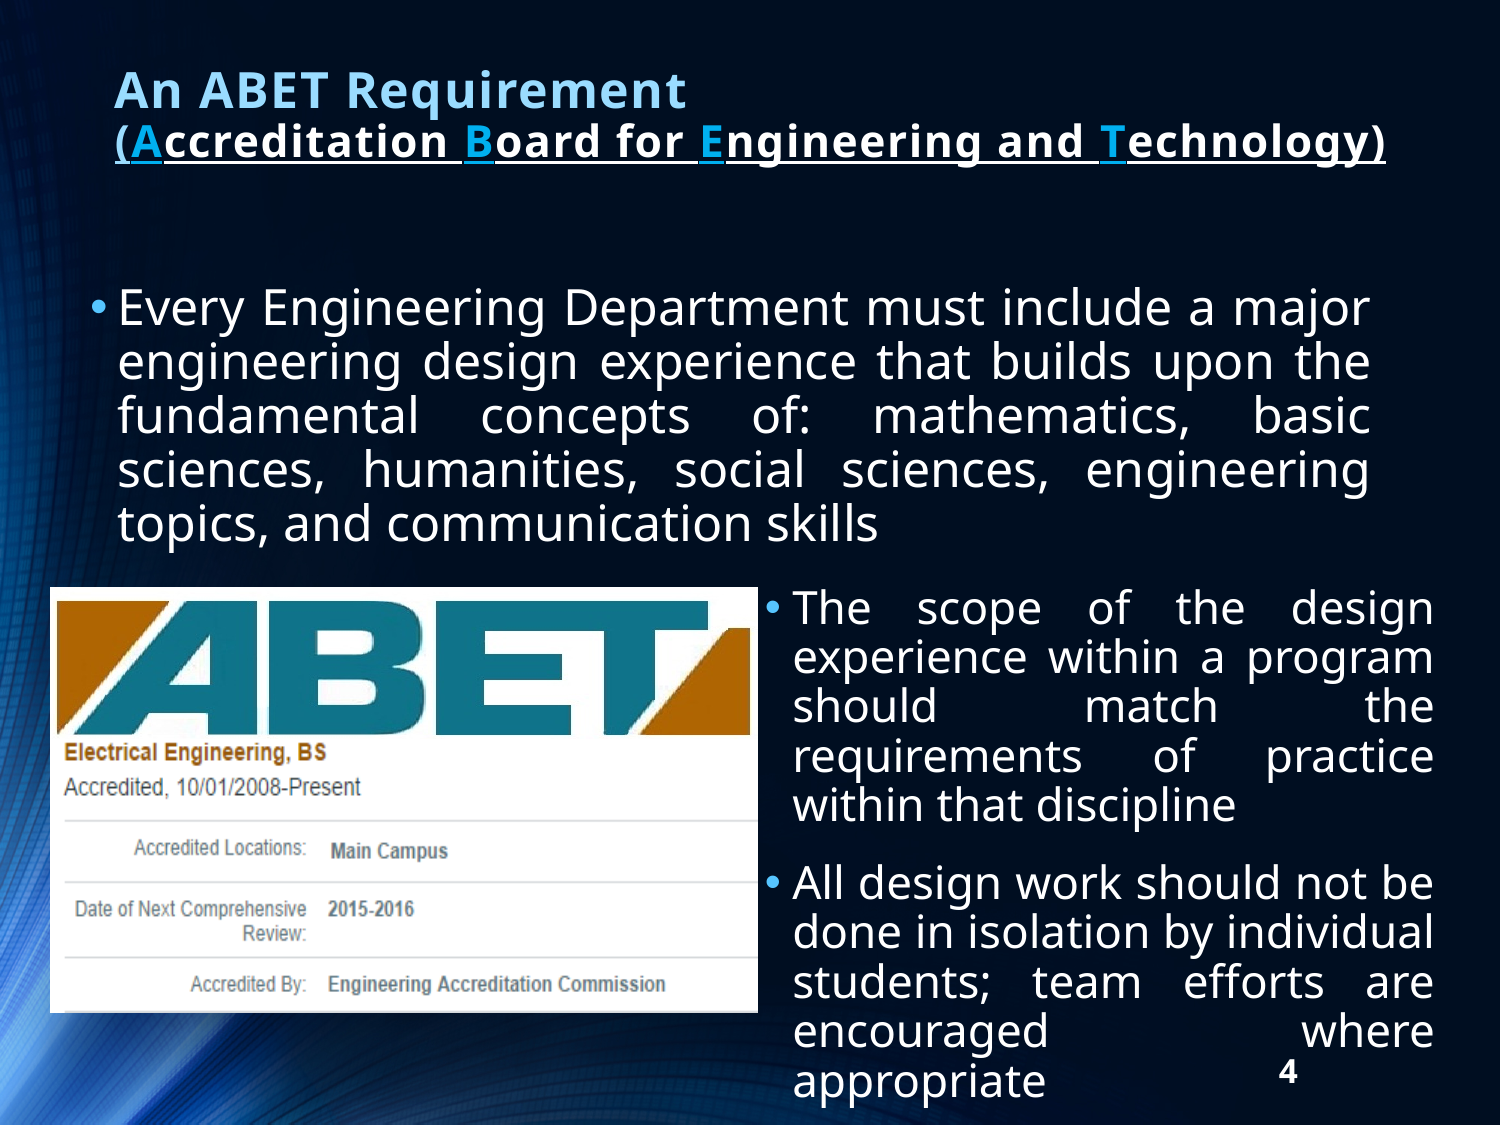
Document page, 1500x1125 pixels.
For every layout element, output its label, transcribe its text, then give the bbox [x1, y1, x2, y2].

picture [0, 0, 1500, 1125]
list Every Engineering Department must include a major engineering design experience that builds upon the fundamental concepts of: mathematics, basic sciences, humanities, social sciences, engineering topics, and communication skills [75, 275, 1388, 587]
text_box The scope of the design experience within a program should match the requirements of practice within that discipline All design work should not be done in isolation by individual students; team efforts are encouraged where appropriate [750, 577, 1450, 1115]
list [49, 739, 758, 1013]
text_box An ABET Requirement (Accreditation Board for Engineering and Technology) [99, 24, 1500, 175]
